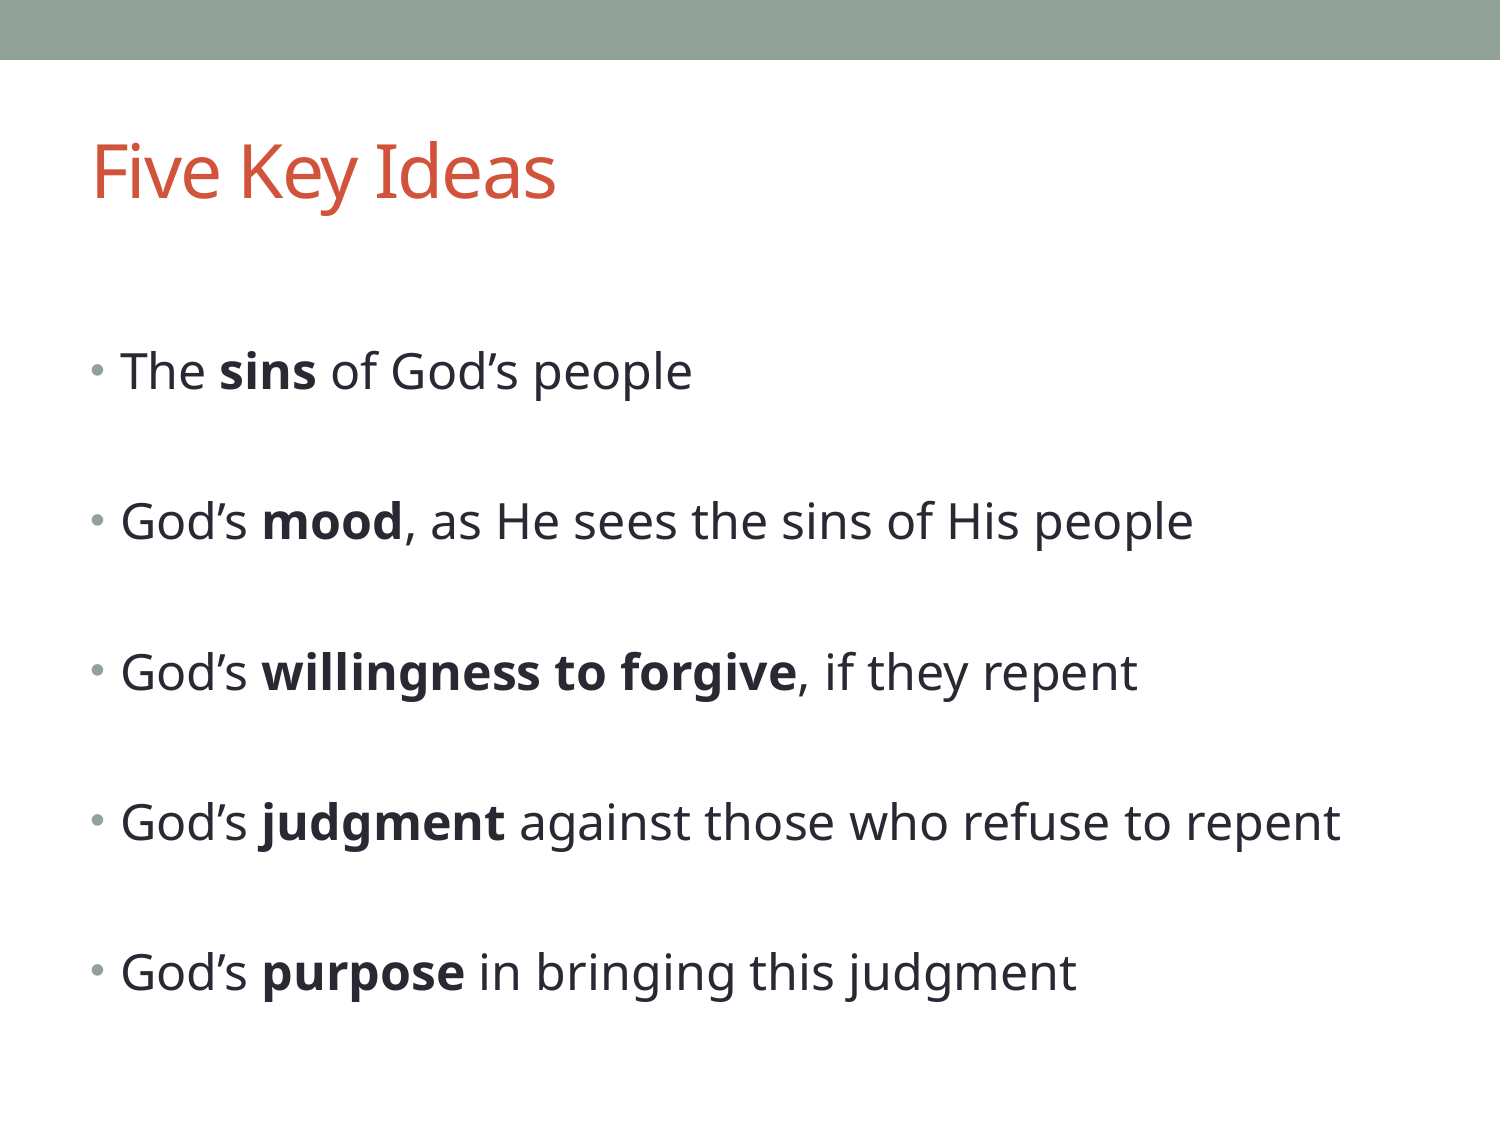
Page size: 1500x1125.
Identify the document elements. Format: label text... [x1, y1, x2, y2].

list The sins of God’s people God’s mood, as He sees the sins of His people God’s willingness to forgive, if they repent God’s judgment against those who refuse to repent God’s purpose in bringing this judgment [75, 262, 1425, 1063]
title Five Key Ideas [75, 87, 1425, 250]
